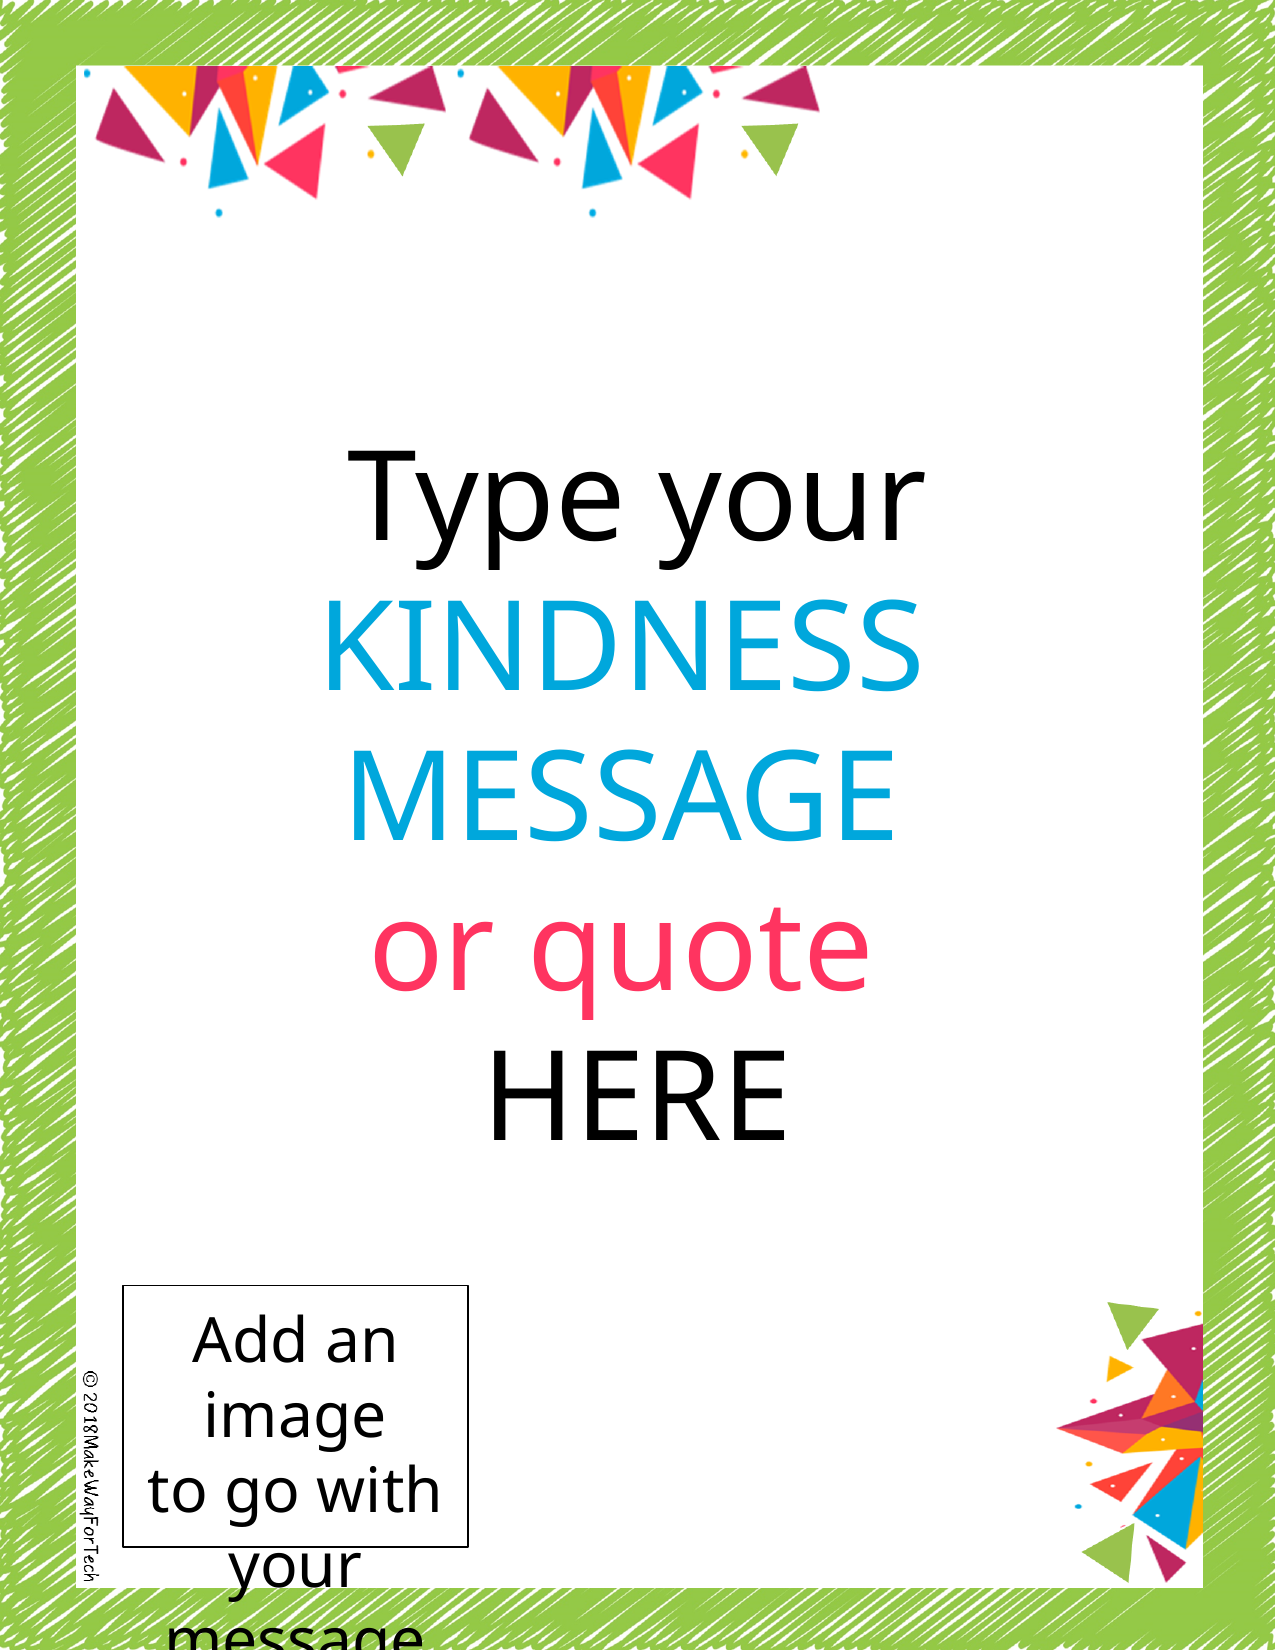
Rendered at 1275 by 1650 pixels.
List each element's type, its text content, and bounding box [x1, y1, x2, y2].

text_box Type your KINDNESS MESSAGE or quote HERE [171, 400, 1104, 1349]
text_box Add an image to go with your message [122, 1285, 468, 1548]
picture [0, 0, 1275, 1650]
